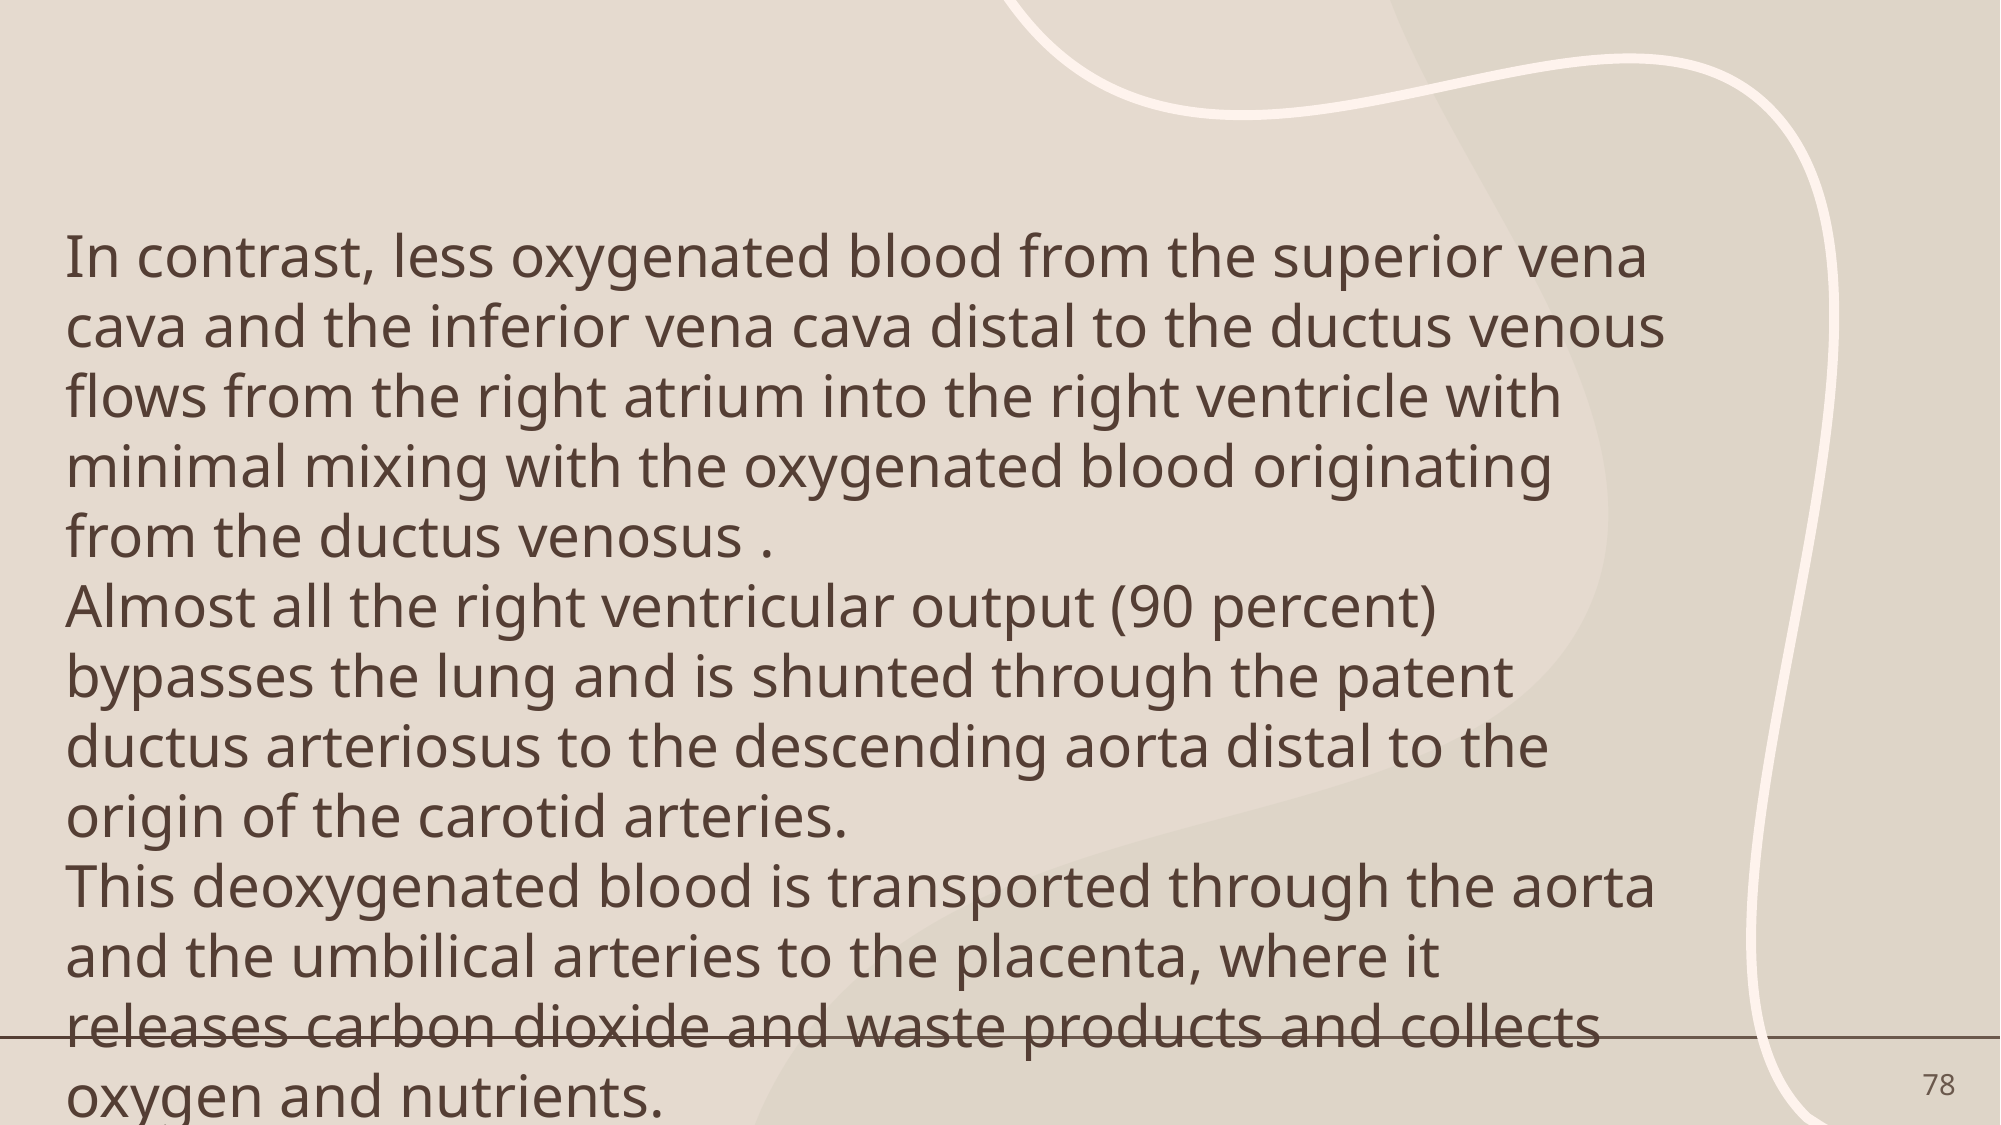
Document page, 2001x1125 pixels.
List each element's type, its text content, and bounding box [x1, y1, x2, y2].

slide_number 78 [1808, 1060, 1971, 1112]
text_box In contrast, less oxygenated blood from the superior vena cava and the inferior vena cava distal to the ductus venous flows from the right atrium into the right ventricle with minimal mixing with the oxygenated blood originating from the ductus venosus . Almost all the right ventricular output (90 percent) bypasses the lung and is shunted through the patent ductus arteriosus to the descending aorta distal to the origin of the carotid arteries. This deoxygenated blood is transported through the aorta and the umbilical arteries to the placenta, where it releases carbon dioxide and waste products and collects oxygen and nutrients. [50, 212, 1691, 1125]
